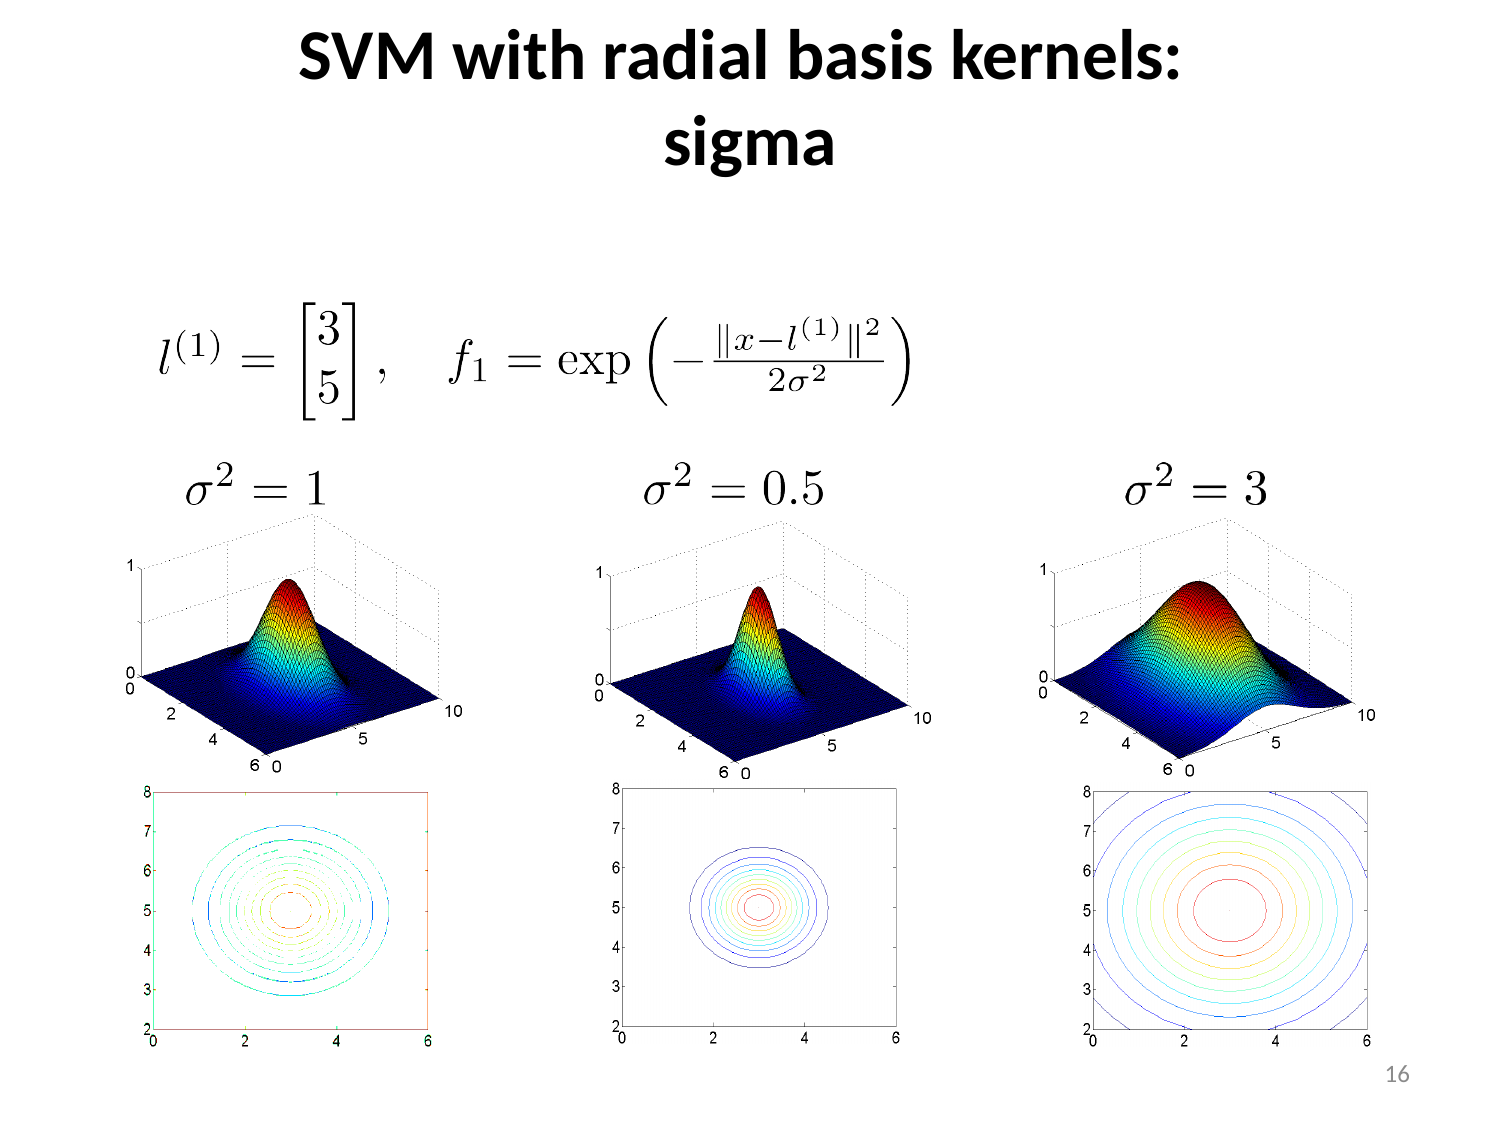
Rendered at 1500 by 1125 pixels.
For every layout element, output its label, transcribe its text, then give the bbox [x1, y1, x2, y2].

picture [143, 782, 432, 1047]
slide_number 16 [1074, 1042, 1425, 1103]
picture [1082, 782, 1372, 1047]
picture [159, 302, 910, 421]
picture [186, 462, 326, 505]
picture [1124, 462, 1266, 505]
picture [112, 513, 463, 777]
picture [580, 520, 932, 1044]
picture [644, 462, 824, 505]
picture [1025, 516, 1376, 780]
title SVM with radial basis kernels: sigma [0, 0, 1500, 188]
